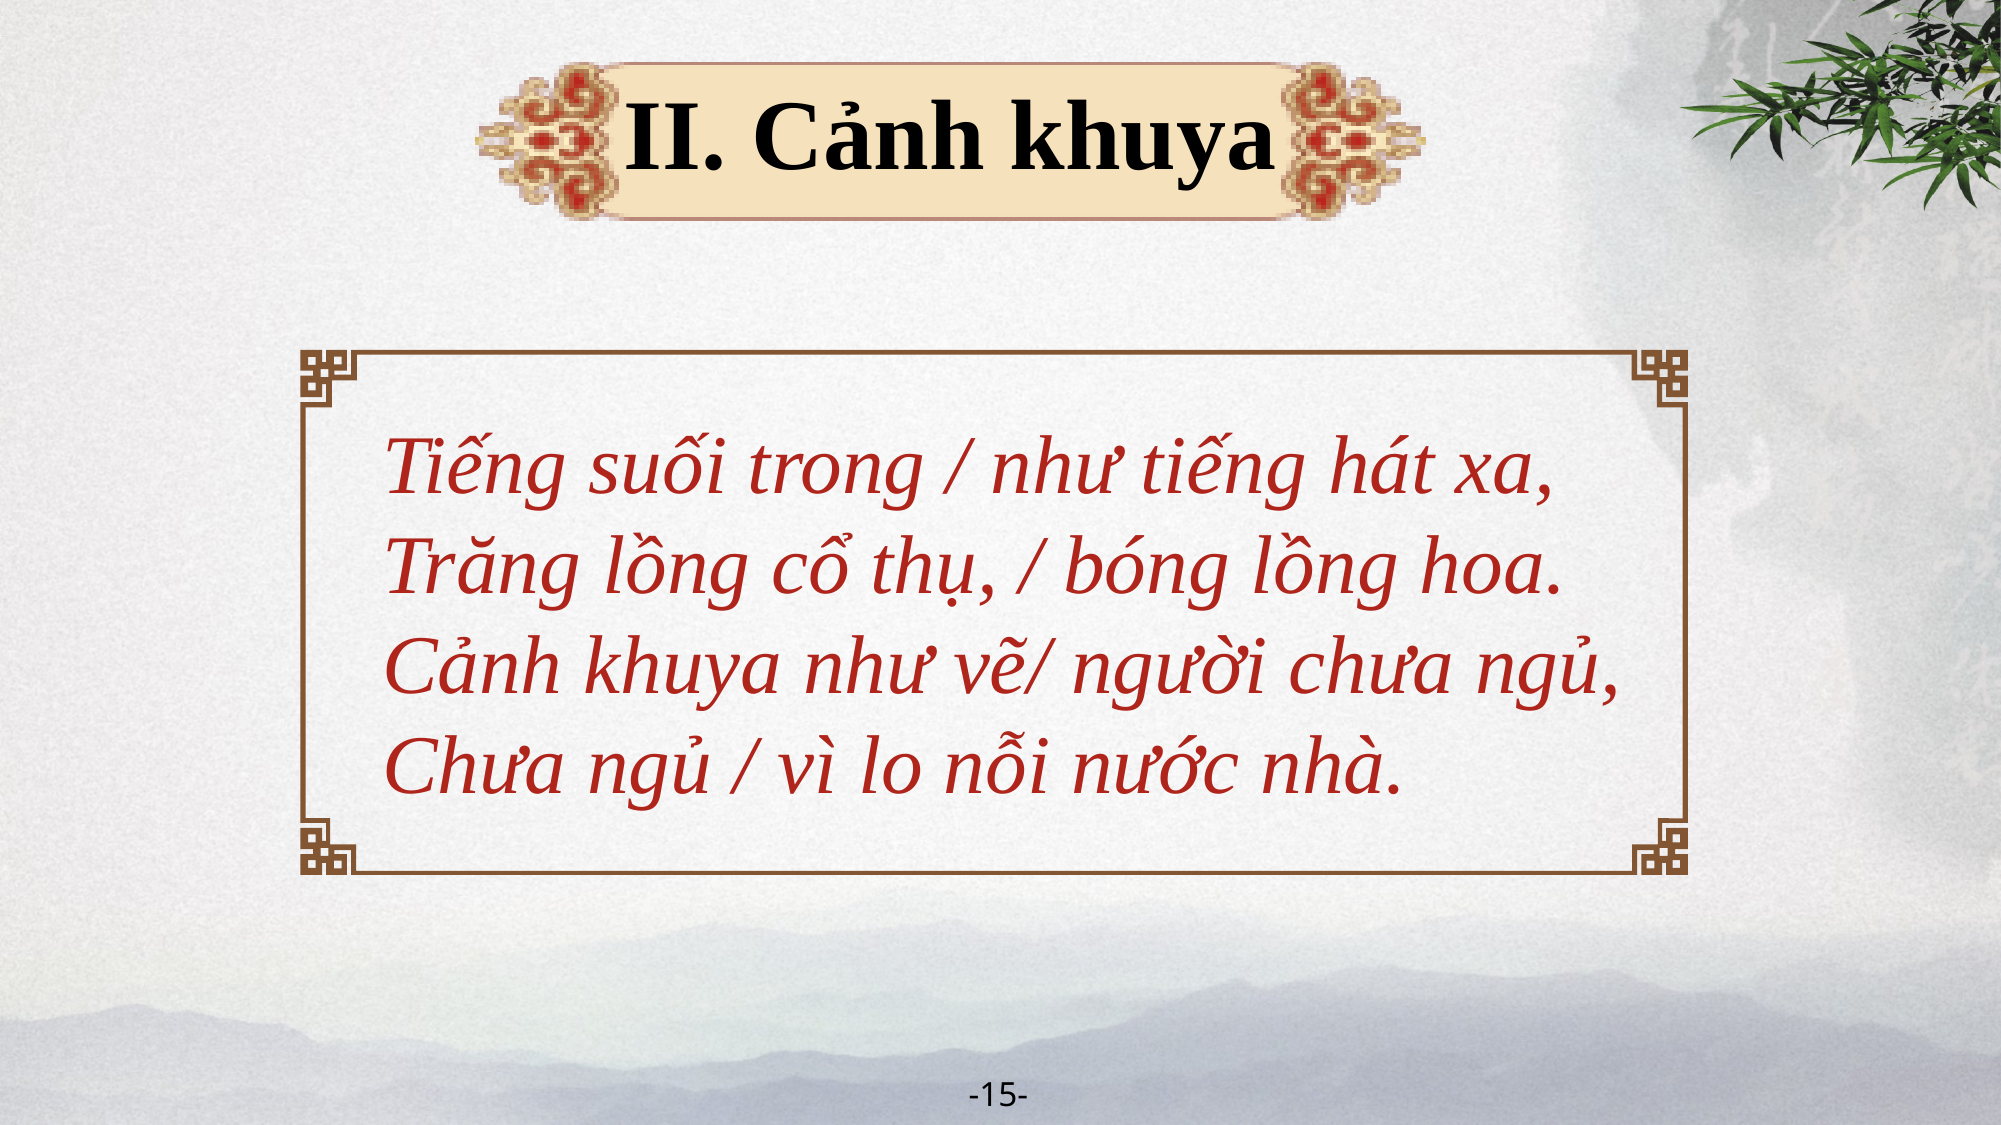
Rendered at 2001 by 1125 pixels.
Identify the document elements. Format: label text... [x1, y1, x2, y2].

text_box Tiếng suối trong / như tiếng hát xa, Trăng lồng cổ thụ, / bóng lồng hoa. Cảnh khuya như vẽ/ người chưa ngủ, Chưa ngủ / vì lo nỗi nước nhà. [367, 403, 1688, 818]
text_box [300, 349, 1688, 875]
picture [0, 0, 2001, 1125]
